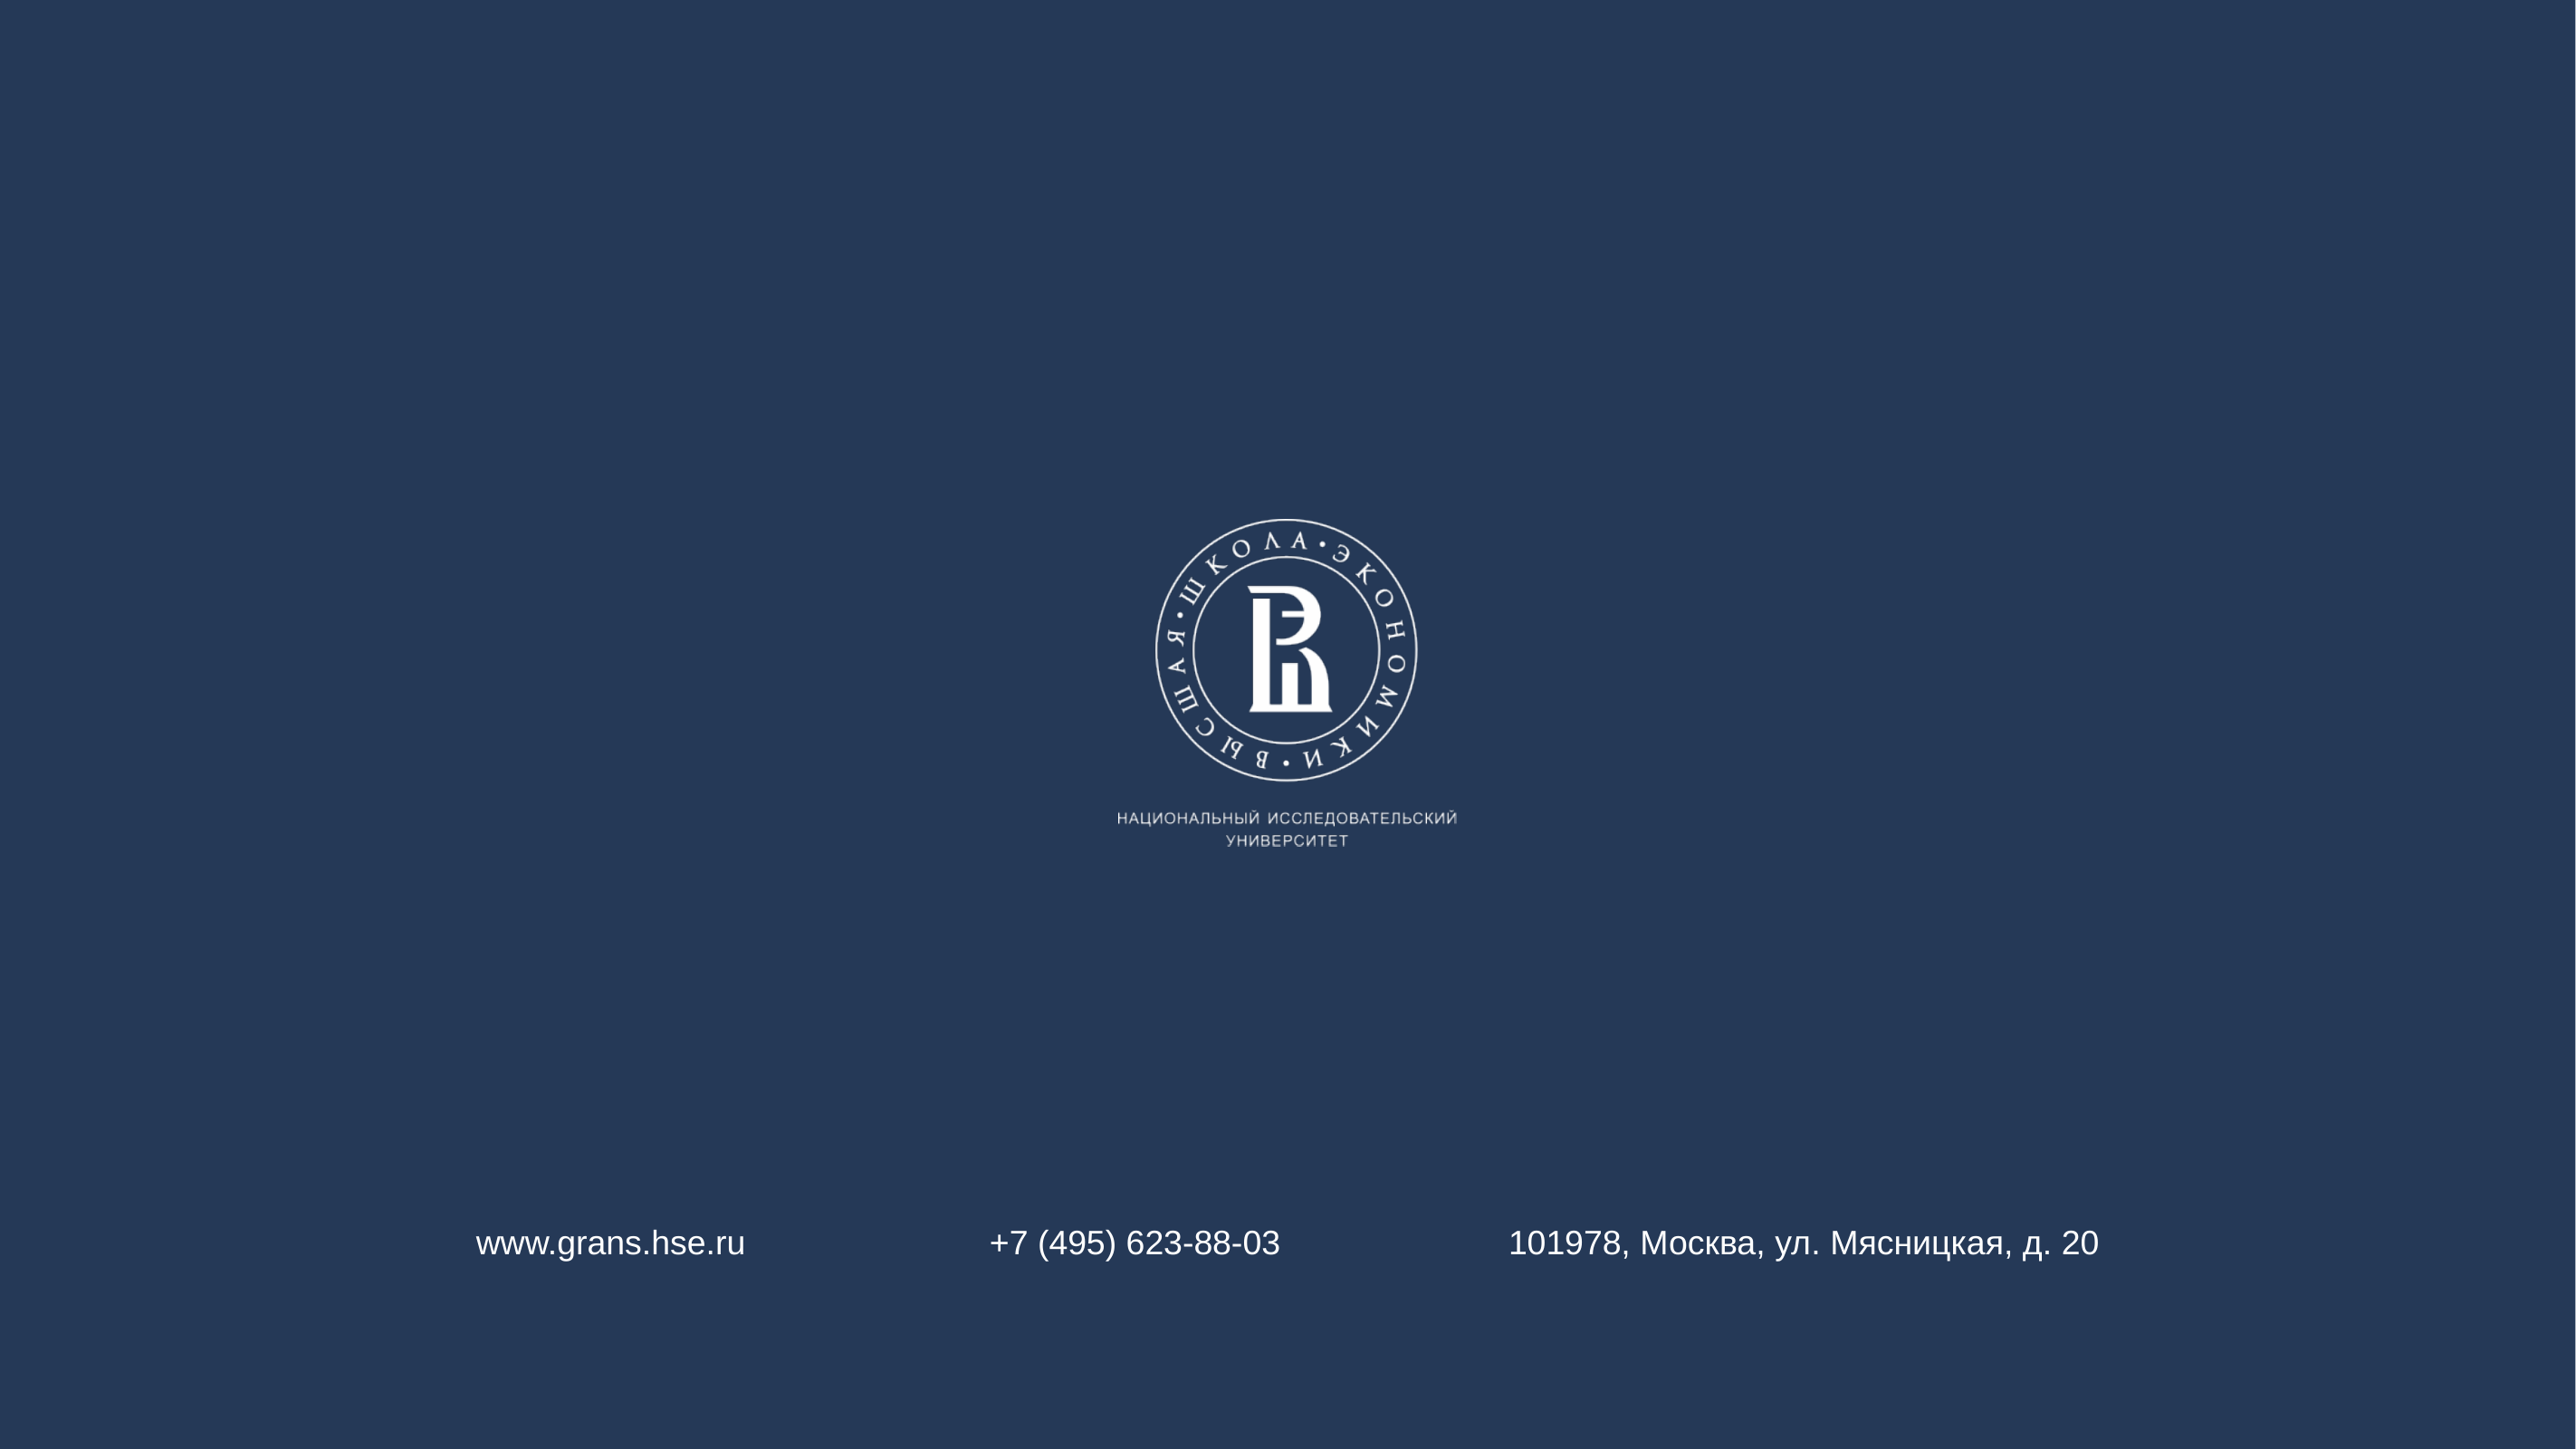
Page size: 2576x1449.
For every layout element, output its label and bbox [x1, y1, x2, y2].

picture [1118, 519, 1457, 847]
